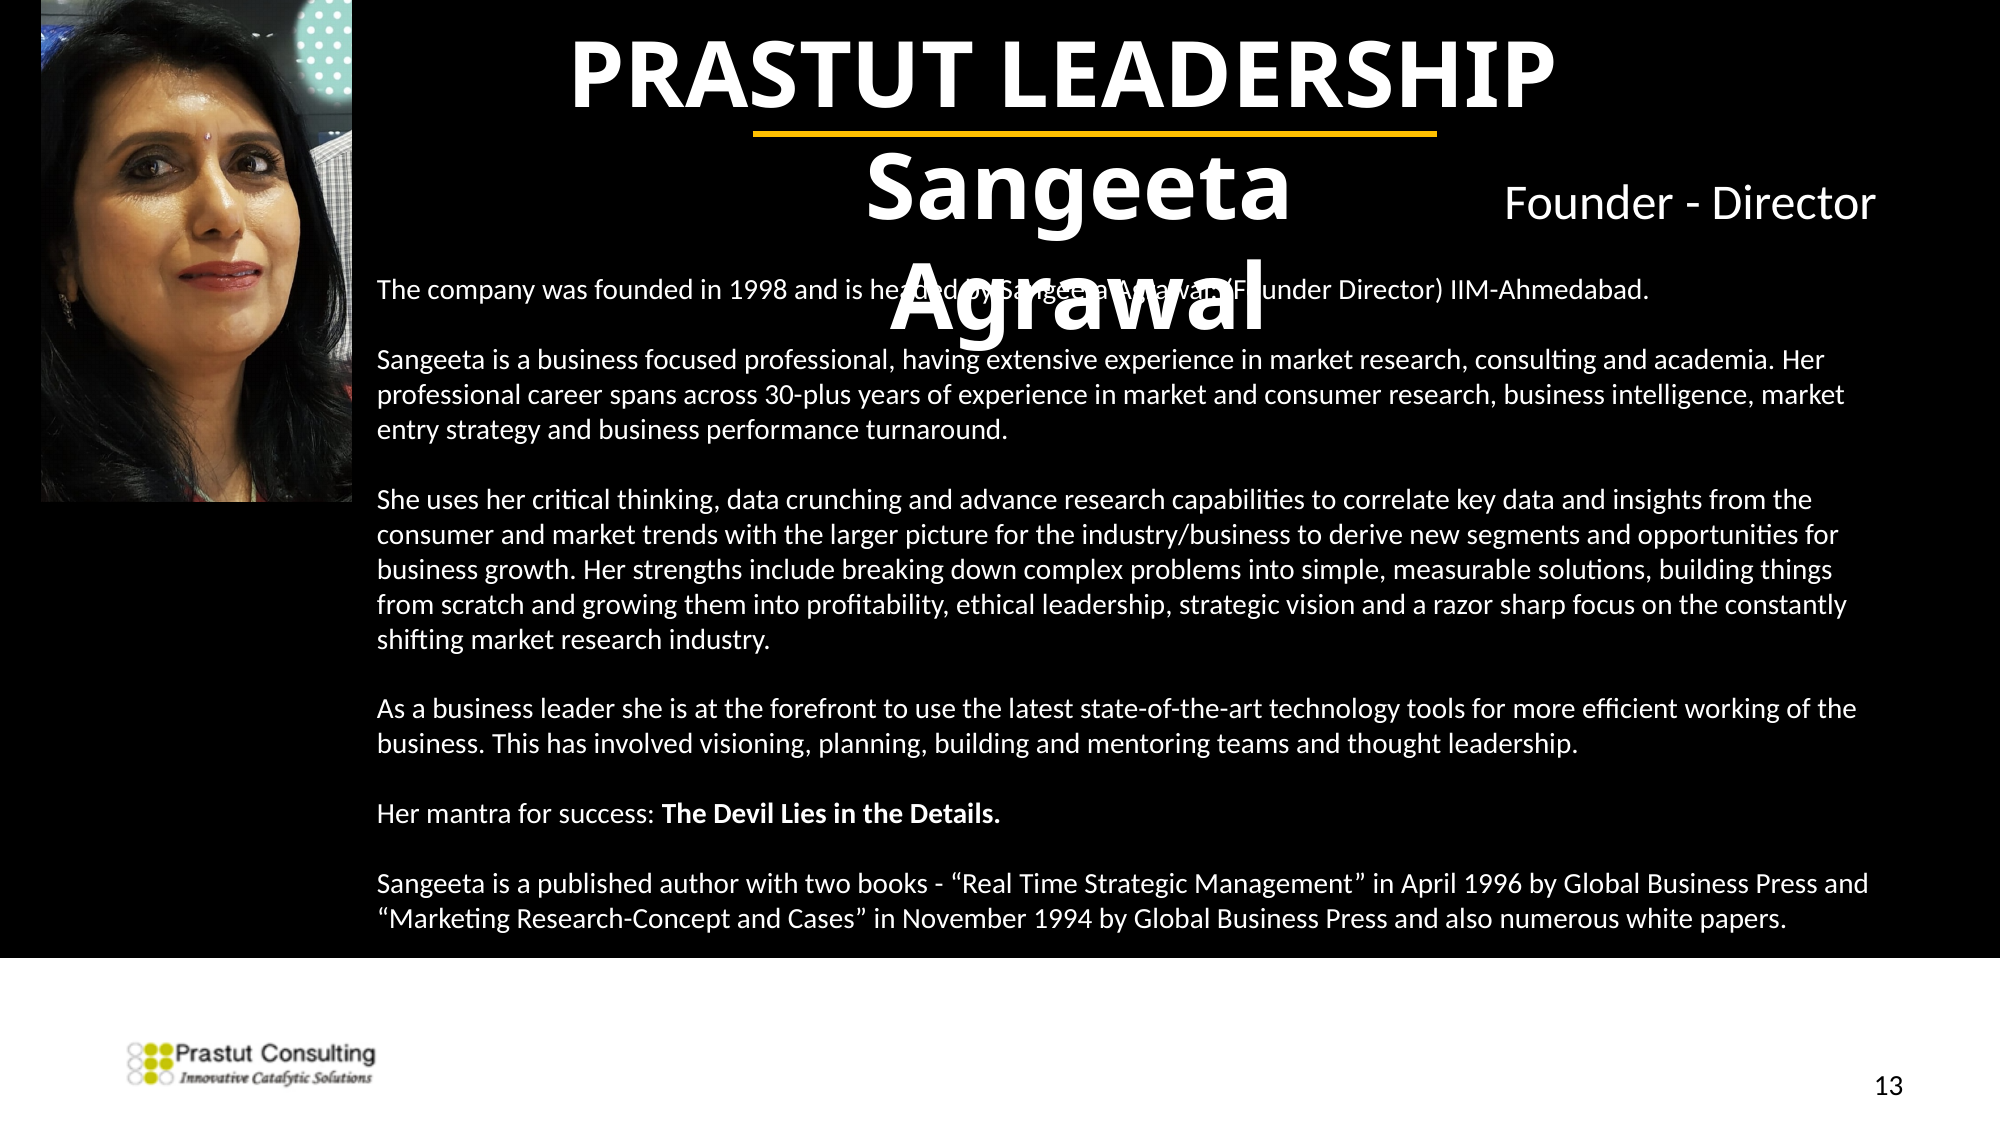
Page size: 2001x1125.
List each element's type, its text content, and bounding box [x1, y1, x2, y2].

text_box Sangeeta Agrawal [666, 133, 1493, 262]
text_box Founder - Director [1381, 161, 2000, 237]
text_box The company was founded in 1998 and is headed by Sangeeta Agrawal: (Founder Director) IIM-Ahmedabad. Sangeeta is a business focused professional, having extensive experience in market research, consulting and academia. Her professional career spans across 30-plus years of experience in market and consumer research, business intelligence, market entry strategy and business performance turnaround. She uses her critical thinking, data crunching and advance research capabilities to correlate key data and insights from the consumer and market trends with the larger picture for the industry/business to derive new segments and opportunities for business growth. Her strengths include breaking down complex problems into simple, measurable solutions, building things from scratch and growing them into profitability, ethical leadership, strategic vision and a razor sharp focus on the constantly shifting market research industry. As a business leader she is at the forefront to use the latest state-of-the-art technology tools for more efficient working of the business. This has involved visioning, planning, building and mentoring teams and thought leadership. Her mantra for success: The Devil Lies in the Details. Sangeeta is a published author with two books - “Real Time Strategic Management” in April 1996 by Global Business Press and “Marketing Research-Concept and Cases” in November 1994 by Global Business Press and also numerous white papers. [362, 262, 1912, 942]
text_box [0, 0, 2000, 958]
text_box PRASTUT LEADERSHIP [390, 8, 1736, 133]
picture [41, 0, 352, 502]
picture [125, 1035, 377, 1093]
